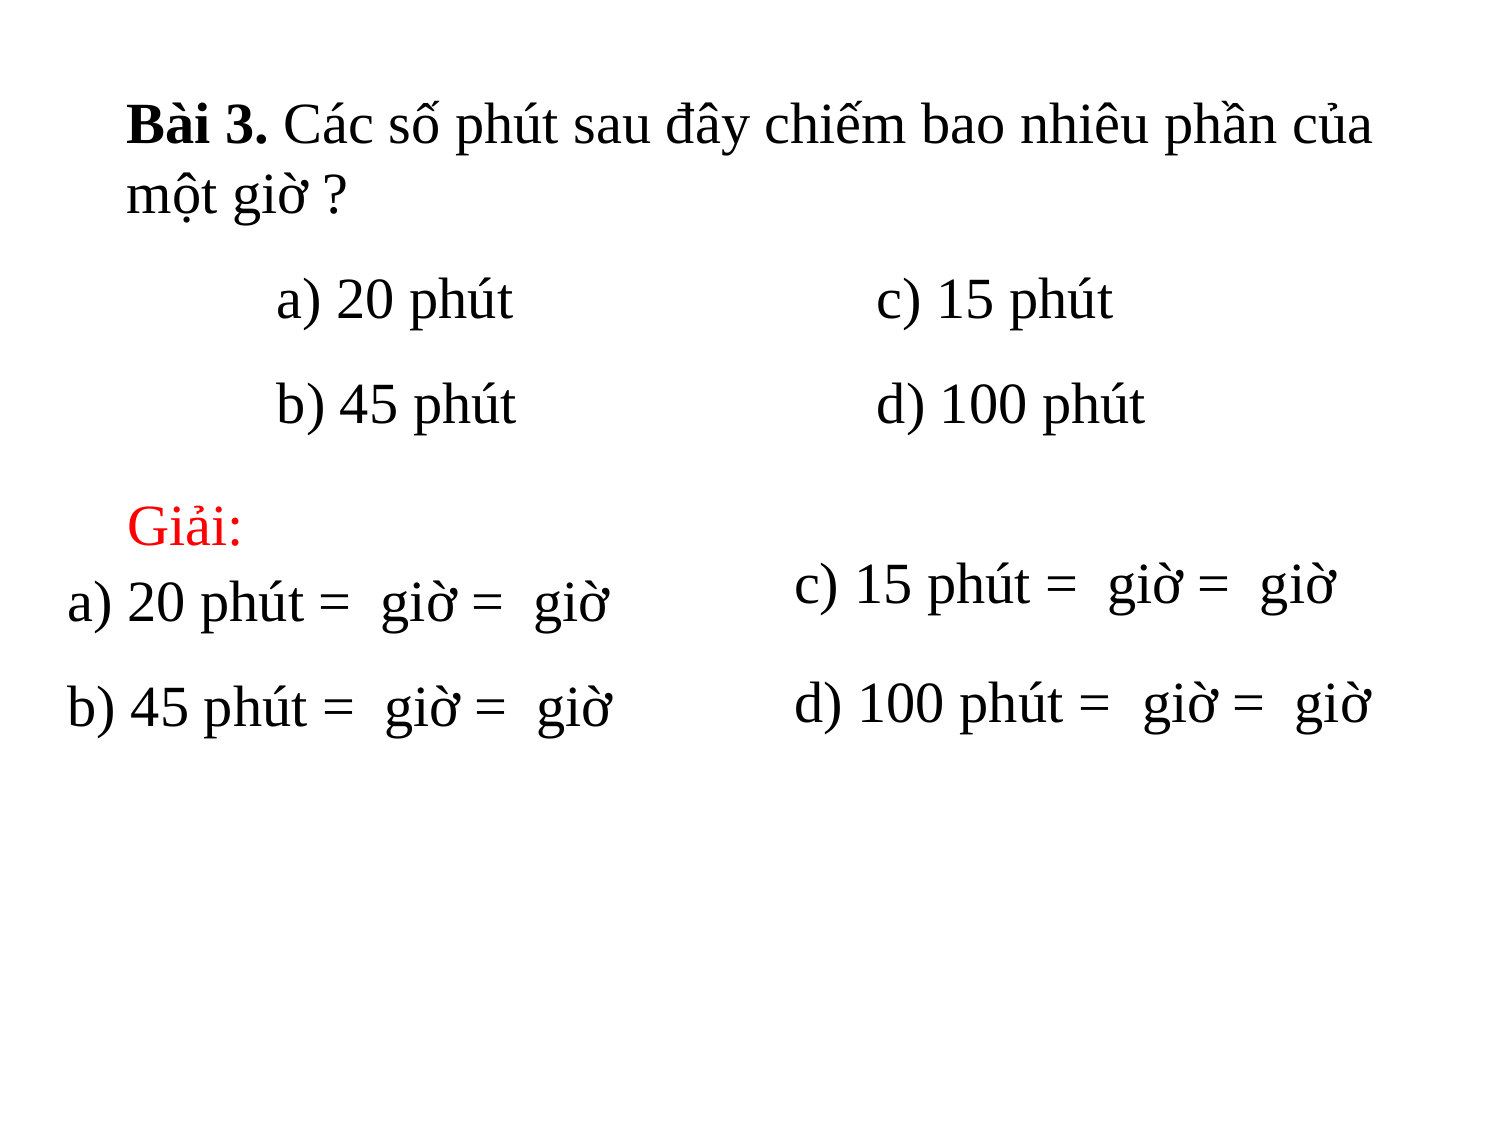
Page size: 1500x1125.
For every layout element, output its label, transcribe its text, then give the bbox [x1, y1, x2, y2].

text_box Bài 3. Các số phút sau đây chiếm bao nhiêu phần của một giờ ? a) 20 phút c) 15 phút b) 45 phút d) 100 phút [112, 78, 1412, 443]
text_box Giải: [112, 479, 260, 565]
